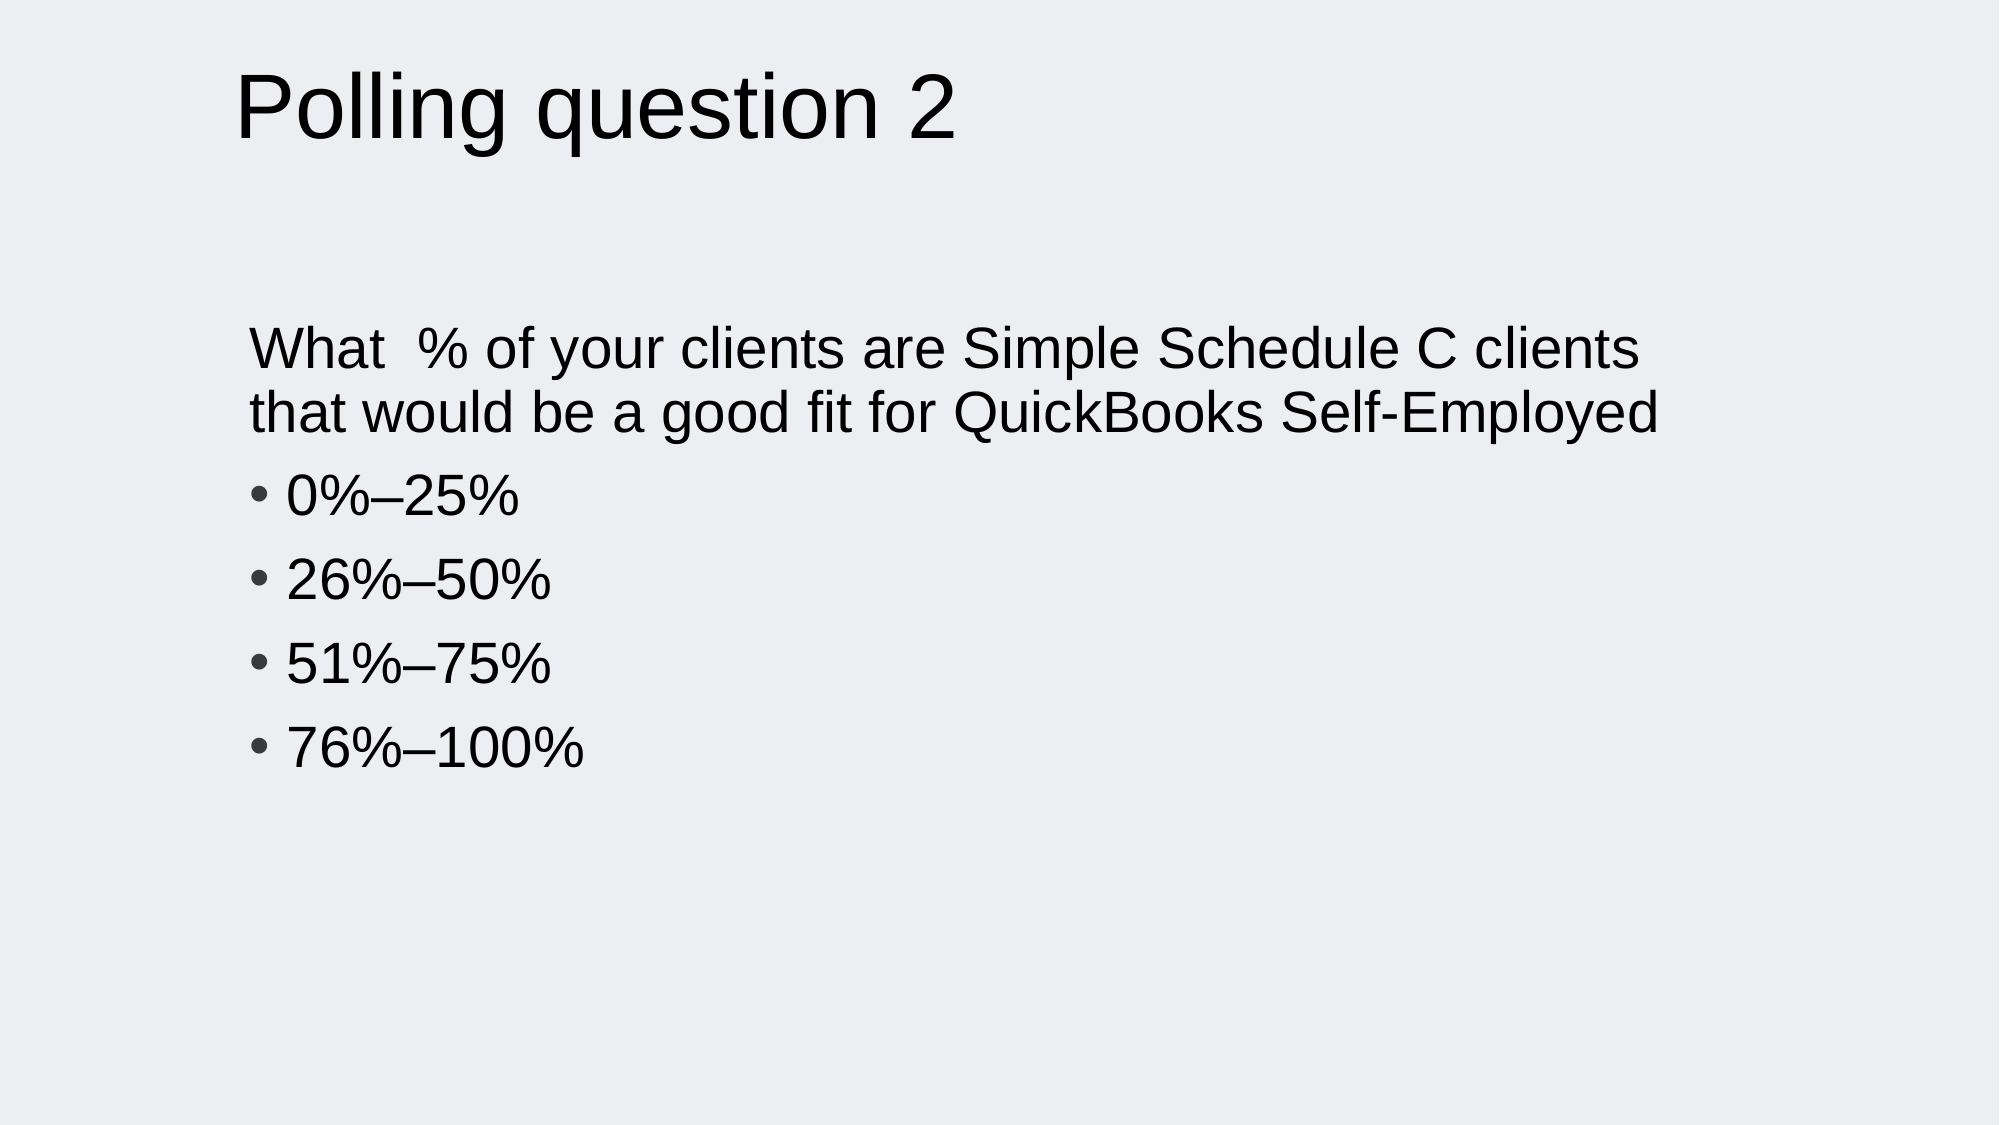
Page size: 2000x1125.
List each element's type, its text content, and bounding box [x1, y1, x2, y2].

list What % of your clients are Simple Schedule C clients that would be a good fit for QuickBooks Self-Employed 0%–25% 26%–50% 51%–75% 76%–100% [234, 311, 1710, 876]
title Polling question 2 [234, 59, 1860, 300]
